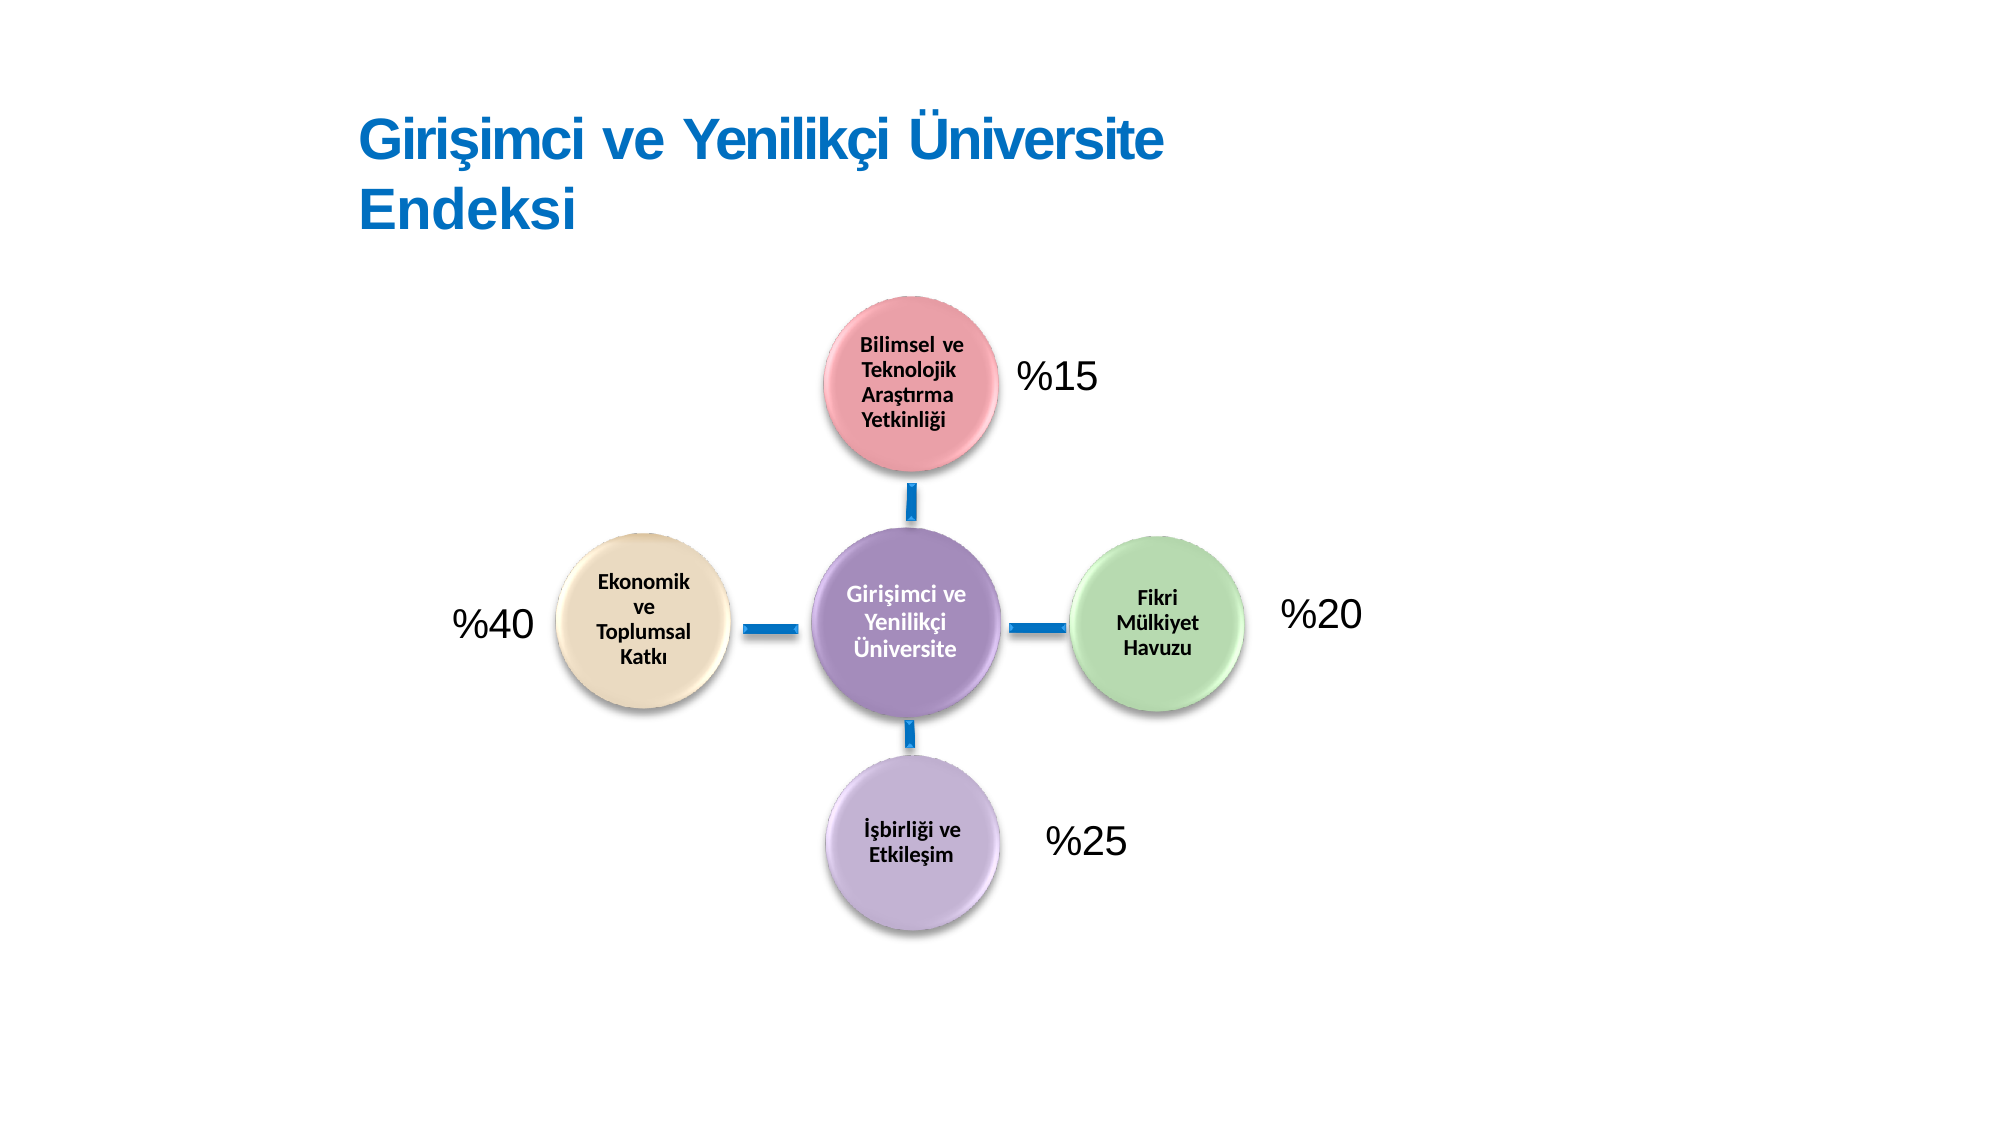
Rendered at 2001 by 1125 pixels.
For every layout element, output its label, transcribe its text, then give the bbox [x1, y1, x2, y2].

title Girişimci ve Yenilikçi Üniversite Endeksi [356, 98, 1380, 289]
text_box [996, 530, 1256, 729]
picture [802, 526, 996, 733]
text_box %40 [449, 594, 538, 648]
text_box %15 [1014, 346, 1102, 399]
text_box %20 [1278, 584, 1366, 637]
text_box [813, 714, 1012, 949]
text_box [544, 528, 809, 727]
text_box %25 [1043, 812, 1132, 865]
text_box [812, 291, 1010, 539]
